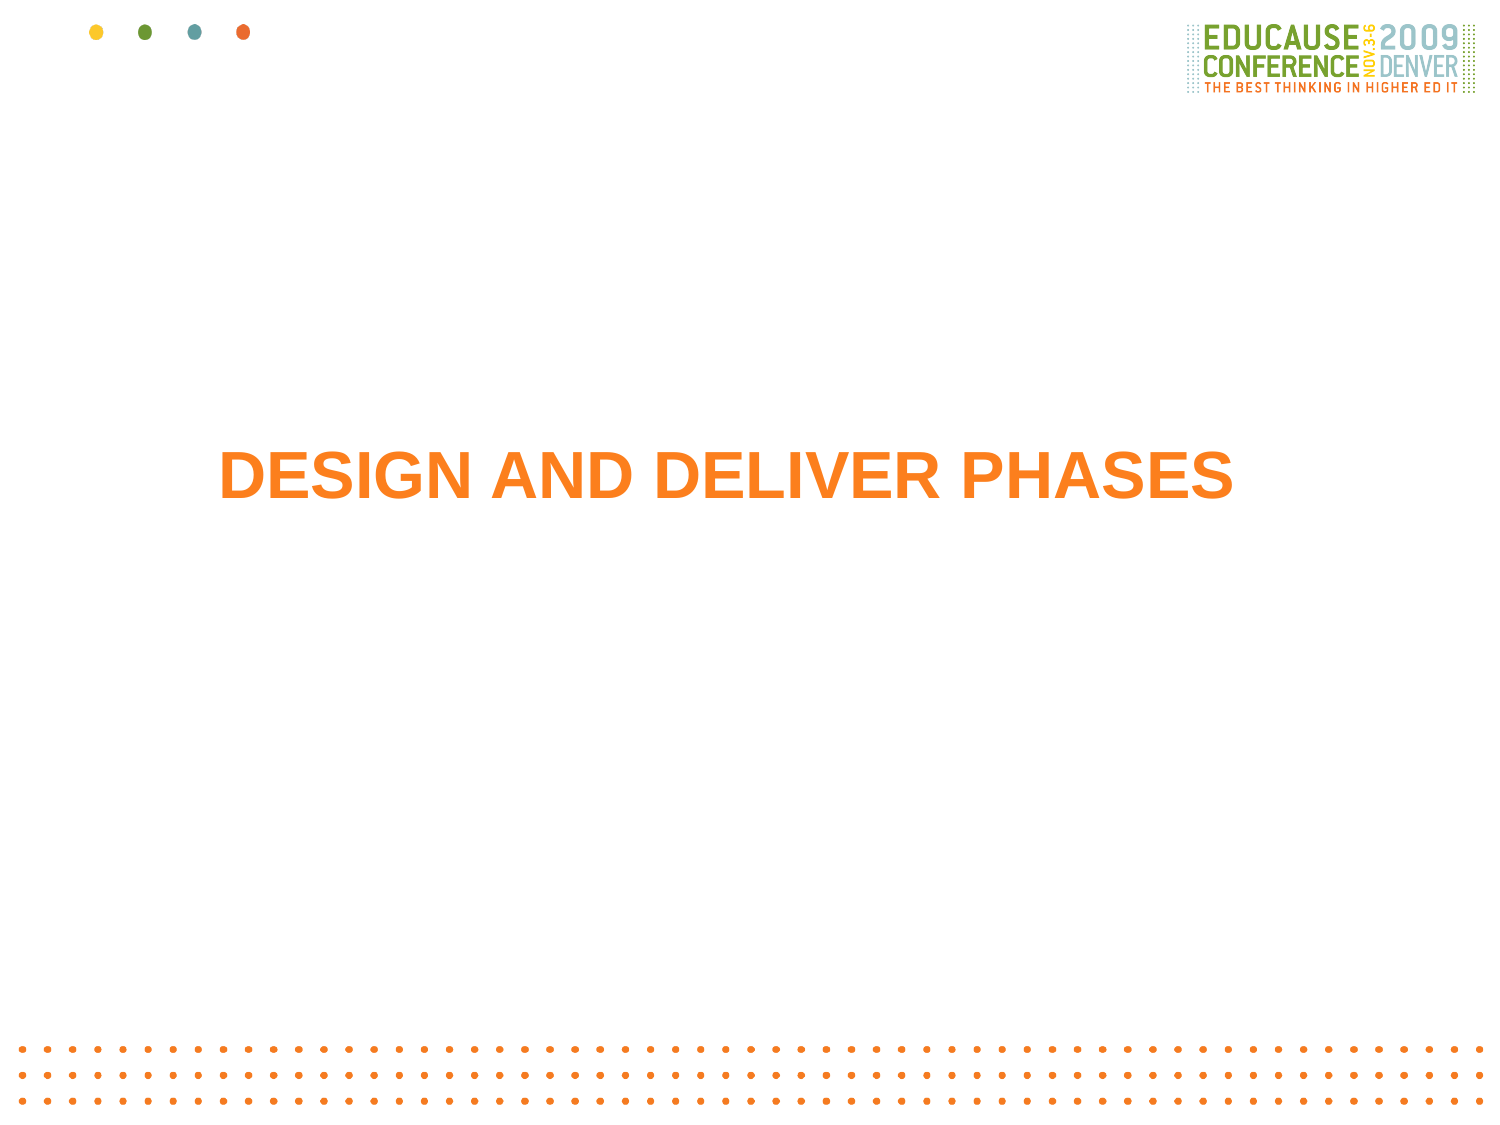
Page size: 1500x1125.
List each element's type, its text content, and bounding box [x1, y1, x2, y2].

picture [89, 24, 250, 40]
picture [12, 1037, 1500, 1113]
title DESIGN AND DELIVER PHASES [203, 378, 1313, 566]
picture [1187, 24, 1475, 93]
